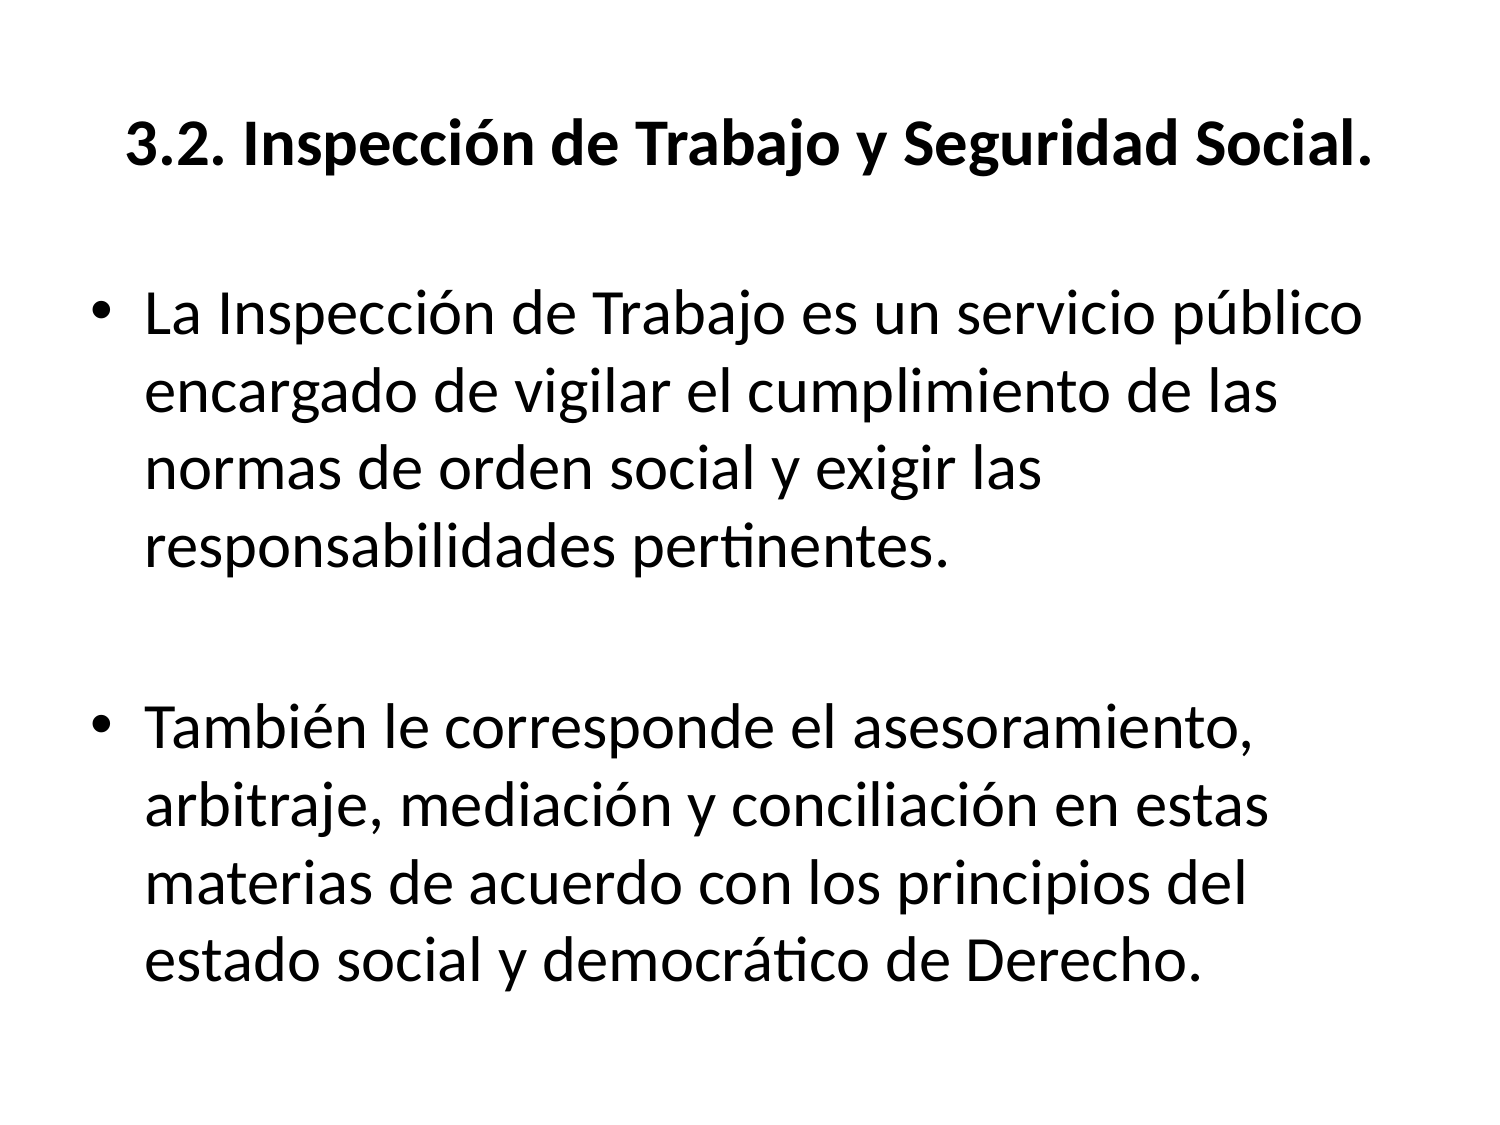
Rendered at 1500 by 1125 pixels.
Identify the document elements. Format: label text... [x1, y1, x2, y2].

title 3.2. Inspección de Trabajo y Seguridad Social. [74, 44, 1426, 233]
list La Inspección de Trabajo es un servicio público encargado de vigilar el cumplimiento de las normas de orden social y exigir las responsabilidades pertinentes. También le corresponde el asesoramiento, arbitraje, mediación y conciliación en estas materias de acuerdo con los principios del estado social y democrático de Derecho. [74, 262, 1426, 1006]
